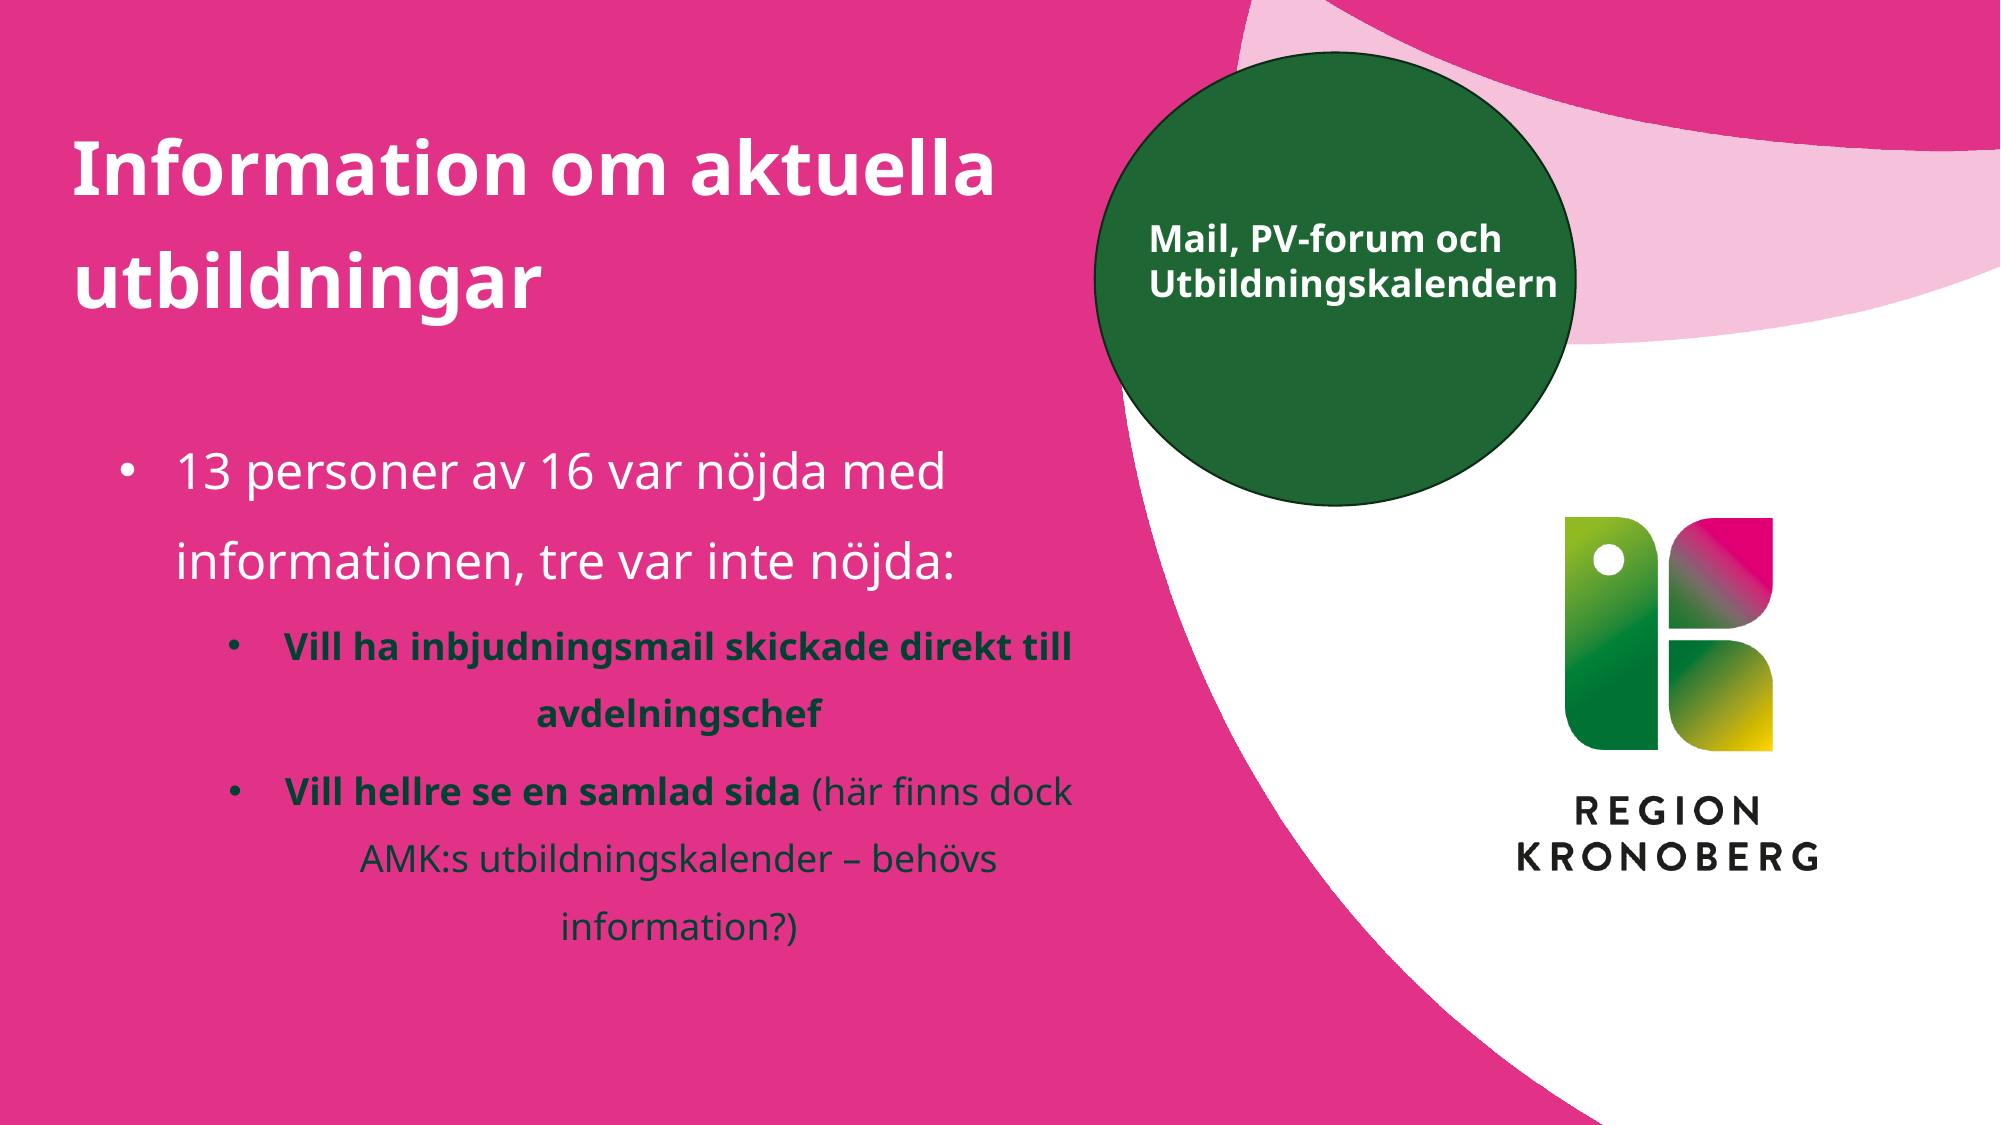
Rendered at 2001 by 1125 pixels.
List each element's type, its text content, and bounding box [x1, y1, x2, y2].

text_box [1093, 51, 1575, 507]
subtitle 13 personer av 16 var nöjda med informationen, tre var inte nöjda: Vill ha inbjudningsmail skickade direkt till avdelningschef Vill hellre se en samlad sida (här finns dock AMK:s utbildningskalender – behövs information?) [103, 402, 1123, 983]
text_box Mail, PV-forum och Utbildningskalendern [1133, 207, 1576, 313]
picture [1115, 0, 2000, 1125]
title Information om aktuella utbildningar [57, 24, 1095, 331]
